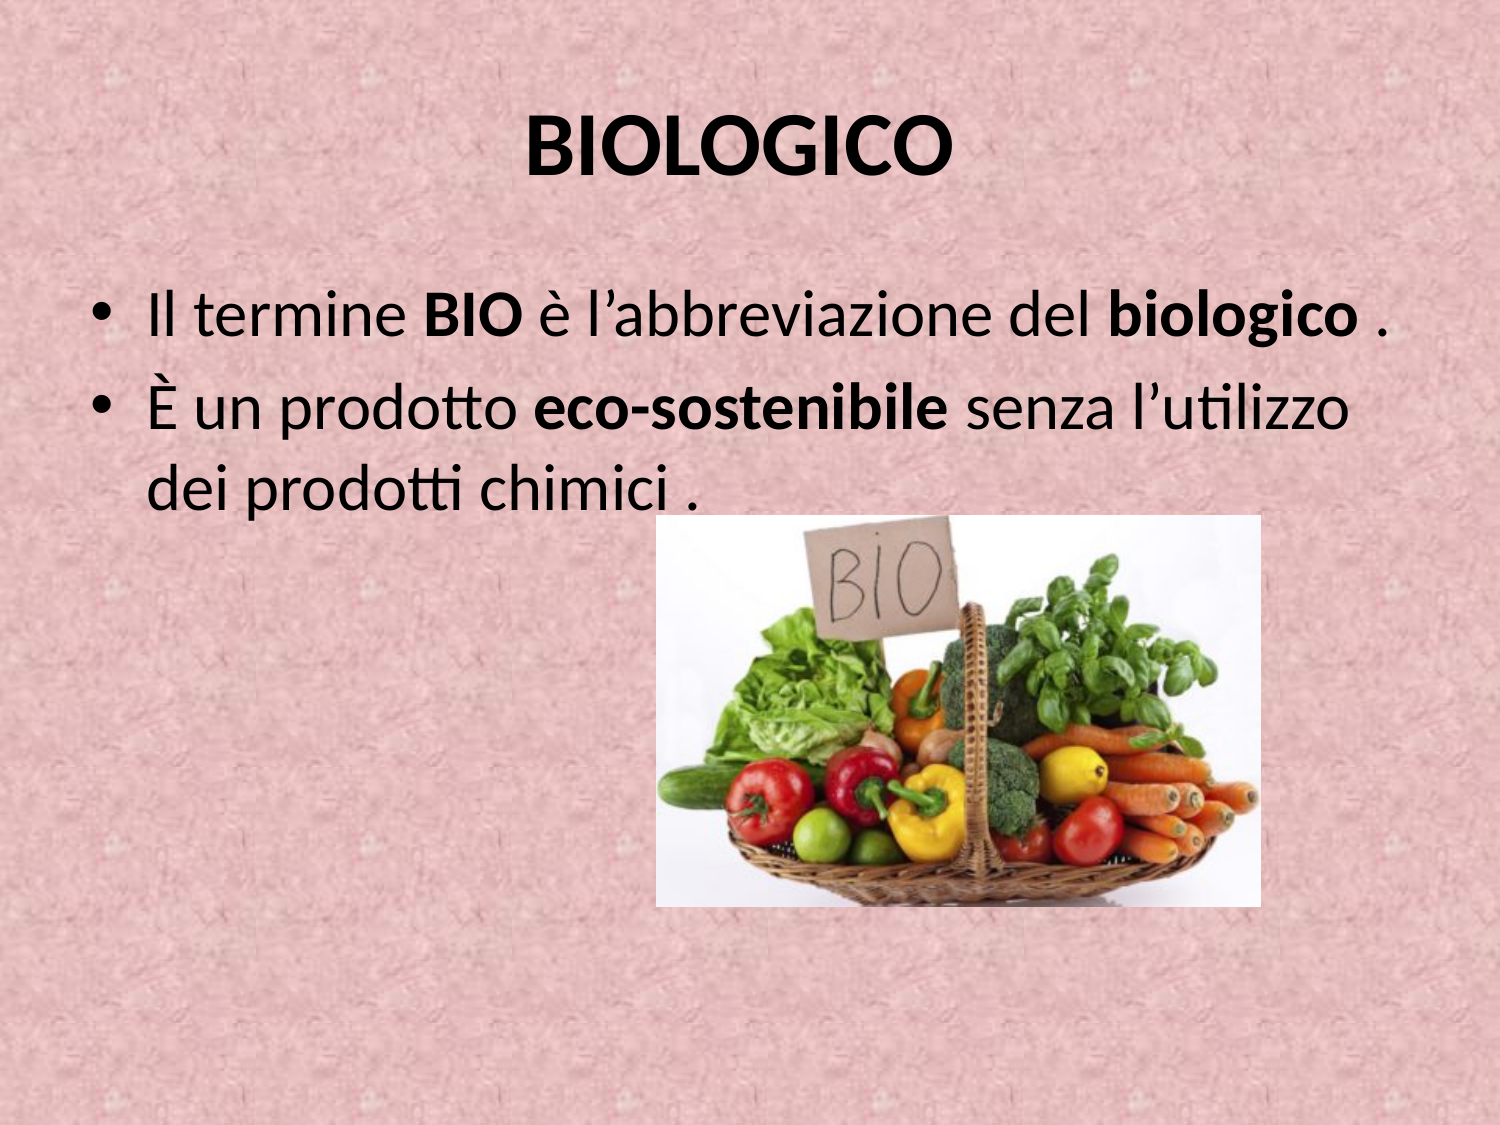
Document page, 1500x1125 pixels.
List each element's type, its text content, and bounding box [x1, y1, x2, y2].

title BIOLOGICO [75, 45, 1425, 233]
picture [0, 0, 1500, 1125]
list Il termine BIO è l’abbreviazione del biologico . È un prodotto eco-sostenibile senza l’utilizzo dei prodotti chimici . [75, 262, 1425, 1005]
